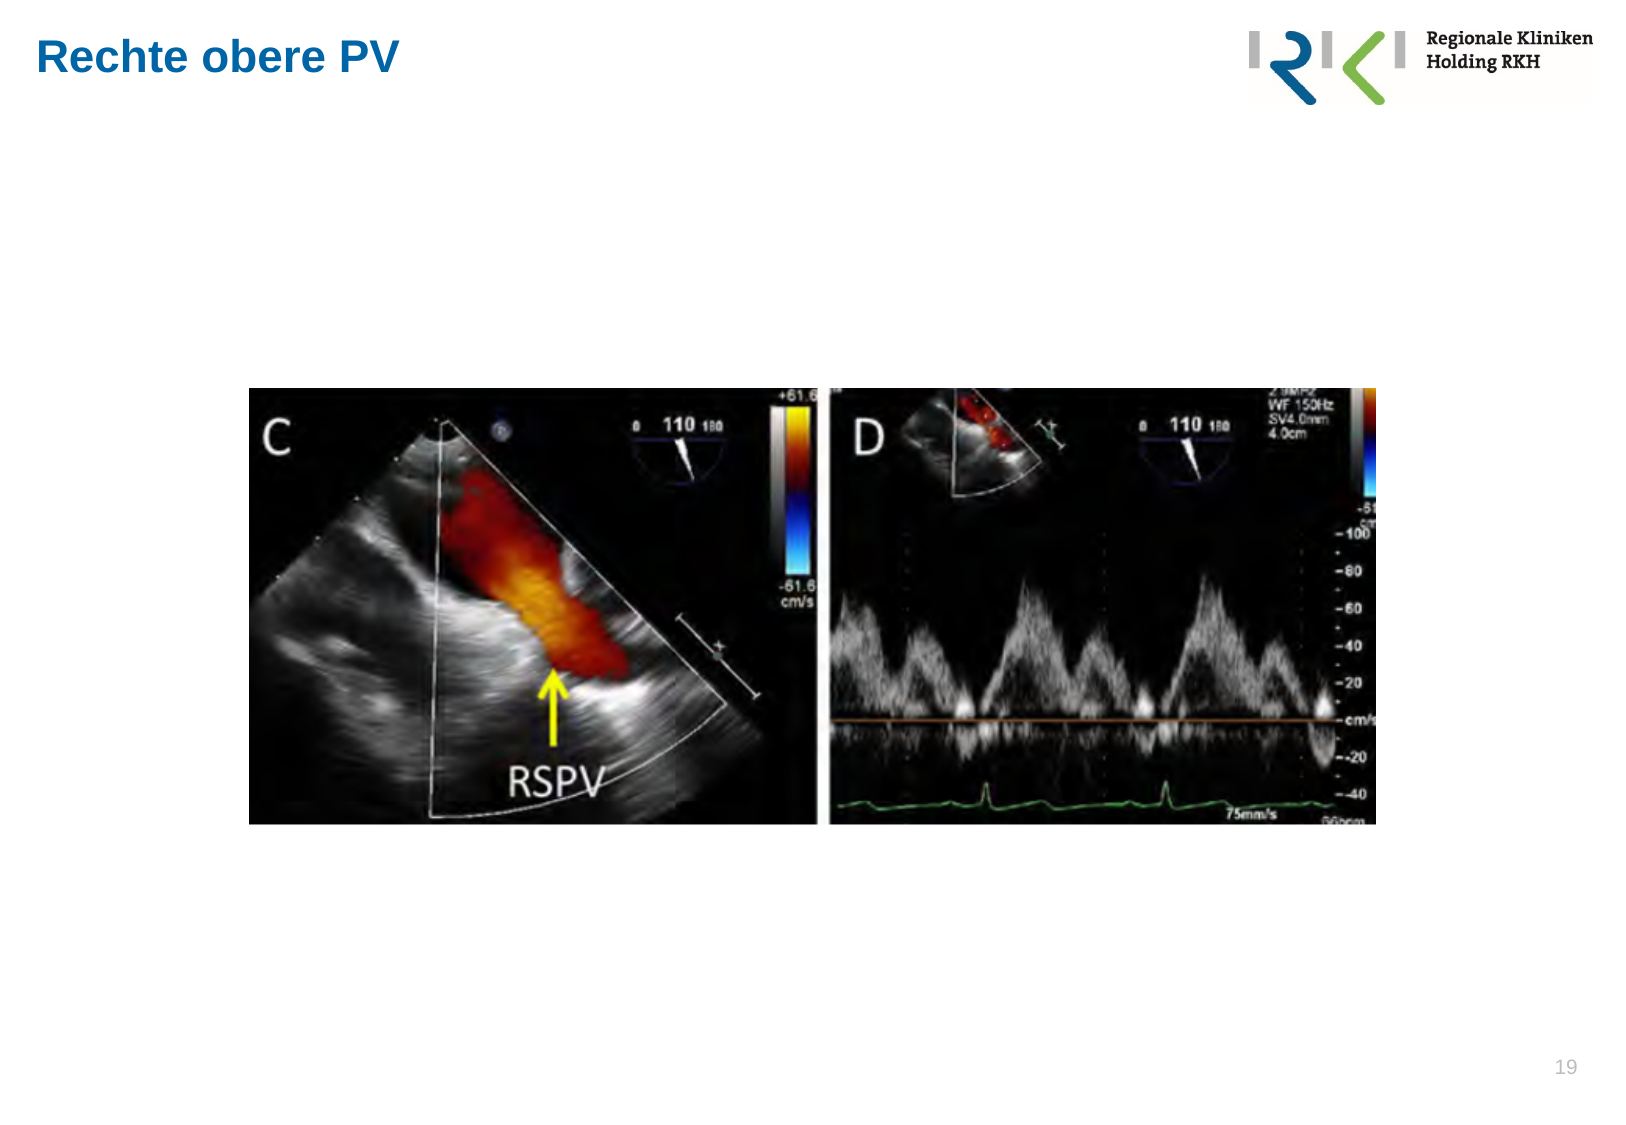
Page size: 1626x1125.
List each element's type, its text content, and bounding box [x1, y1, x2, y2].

title Rechte obere PV [21, 7, 1238, 102]
picture [1249, 31, 1593, 105]
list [248, 388, 1376, 832]
